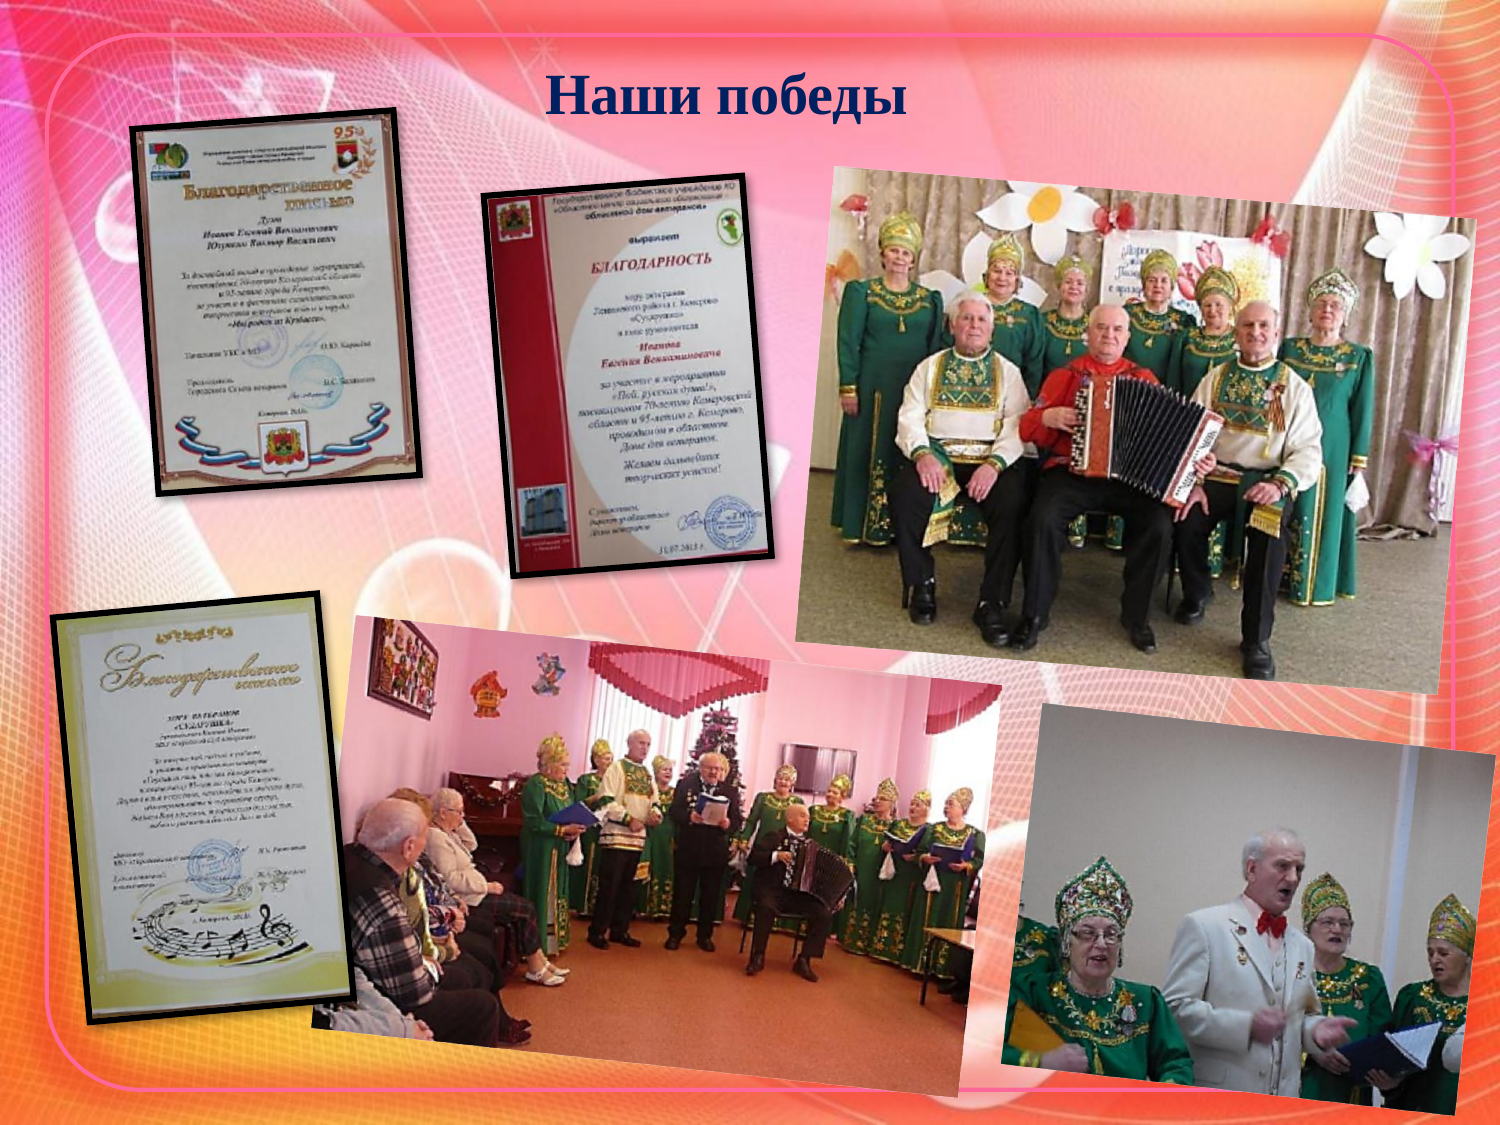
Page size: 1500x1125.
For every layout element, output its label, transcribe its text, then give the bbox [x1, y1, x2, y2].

picture [0, 0, 1500, 1125]
title Наши победы [51, 0, 1402, 185]
